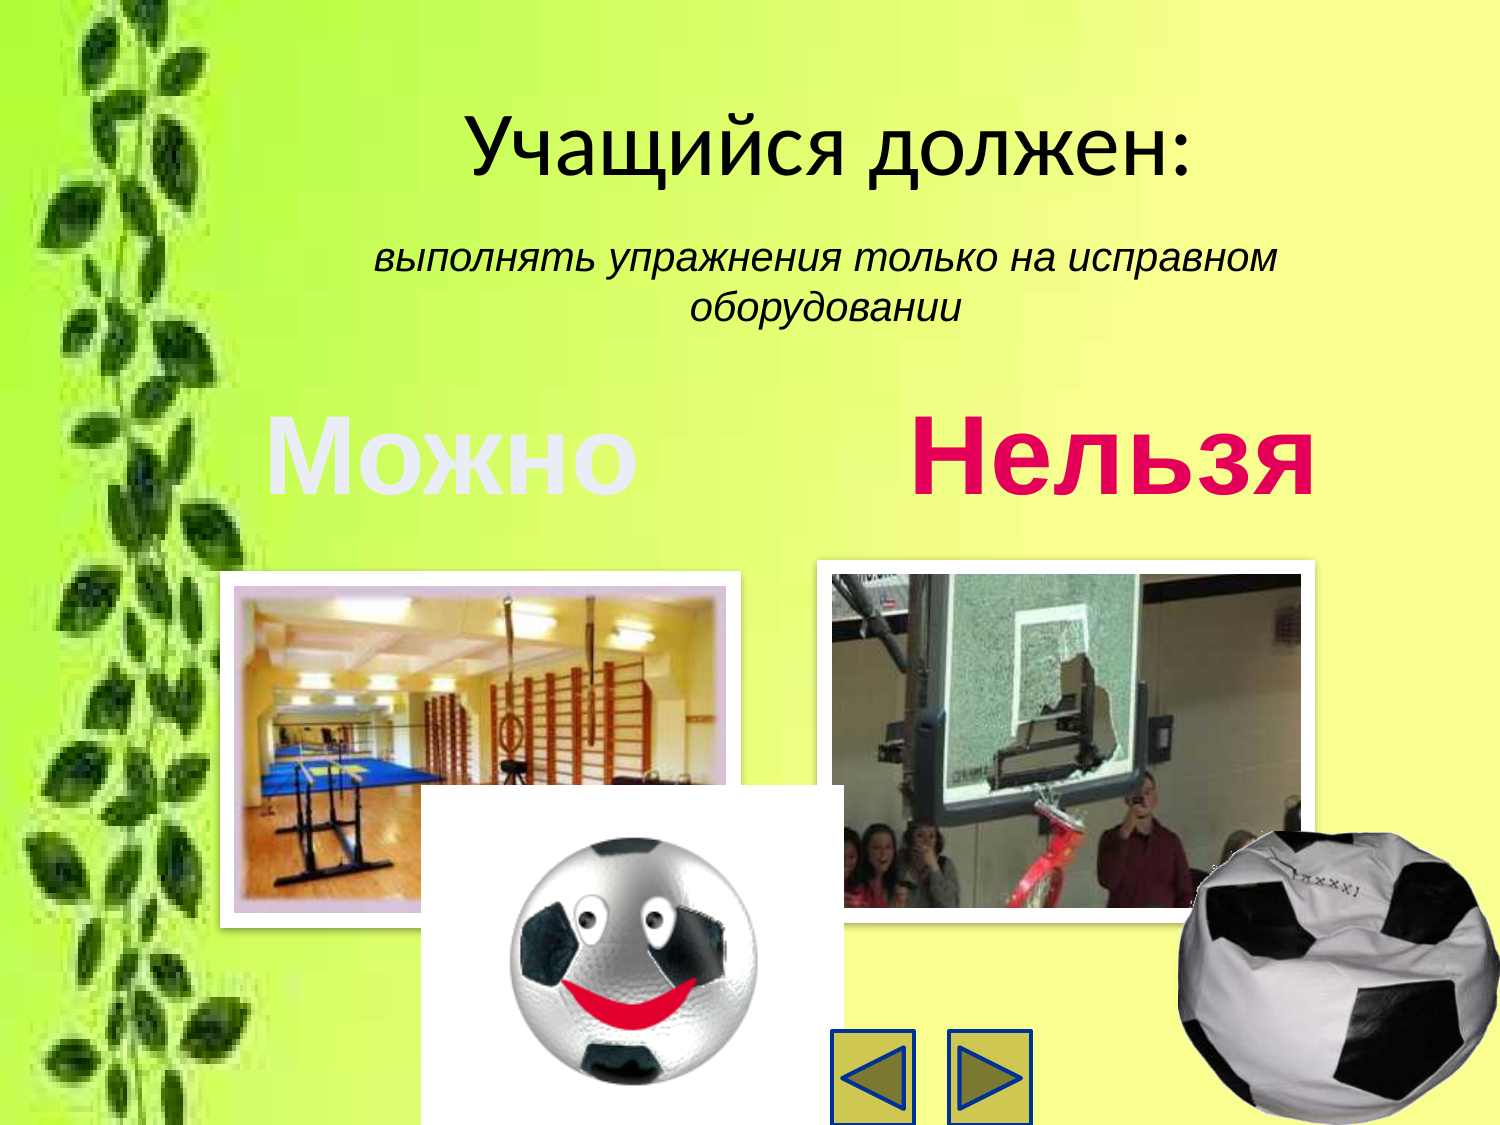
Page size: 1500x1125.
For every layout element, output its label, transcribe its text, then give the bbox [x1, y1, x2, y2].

title Учащийся должен: [234, 44, 1426, 233]
text_box Нельзя [893, 374, 1367, 525]
text_box Можно [246, 374, 689, 525]
text_box [848, 1029, 916, 1125]
text_box выполнять упражнения только на исправном оборудовании [257, 222, 1395, 338]
text_box [947, 1029, 1033, 1125]
picture [0, 0, 1500, 1125]
